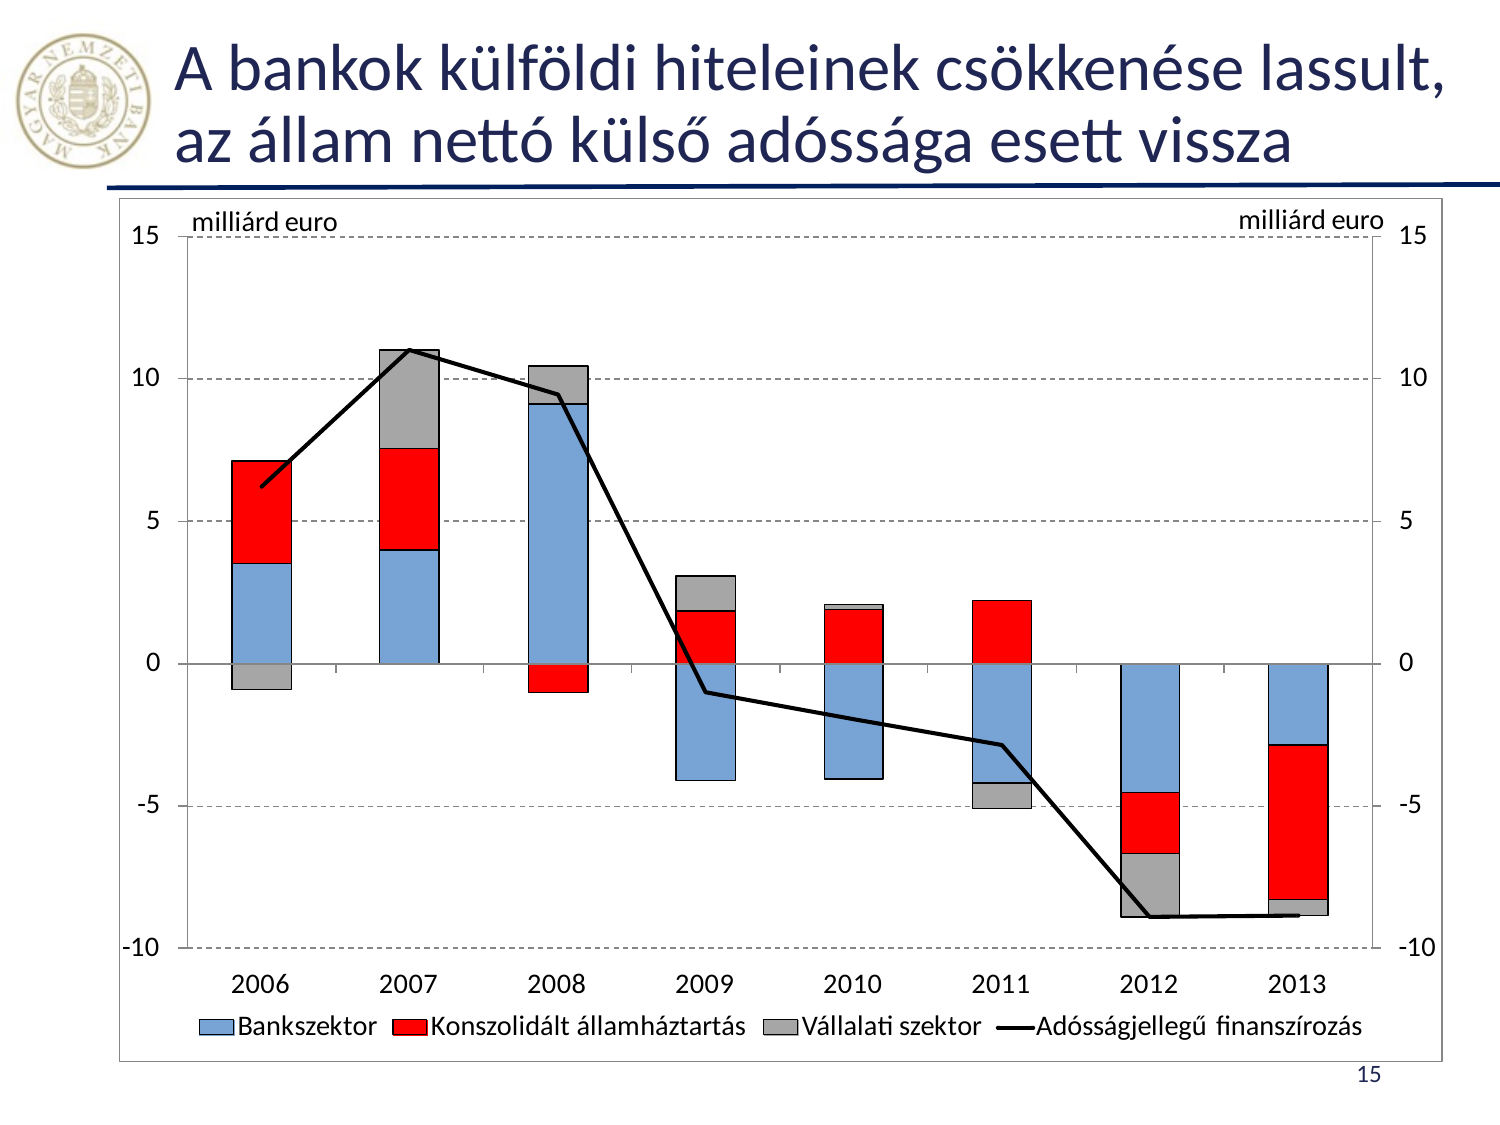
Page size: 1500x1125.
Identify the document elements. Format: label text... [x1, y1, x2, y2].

slide_number 15 [1059, 1071, 1397, 1103]
title A bankok külföldi hiteleinek csökkenése lassult, az állam nettó külső adóssága esett vissza [169, 42, 1483, 168]
picture [0, 18, 166, 185]
picture [117, 196, 1443, 1063]
